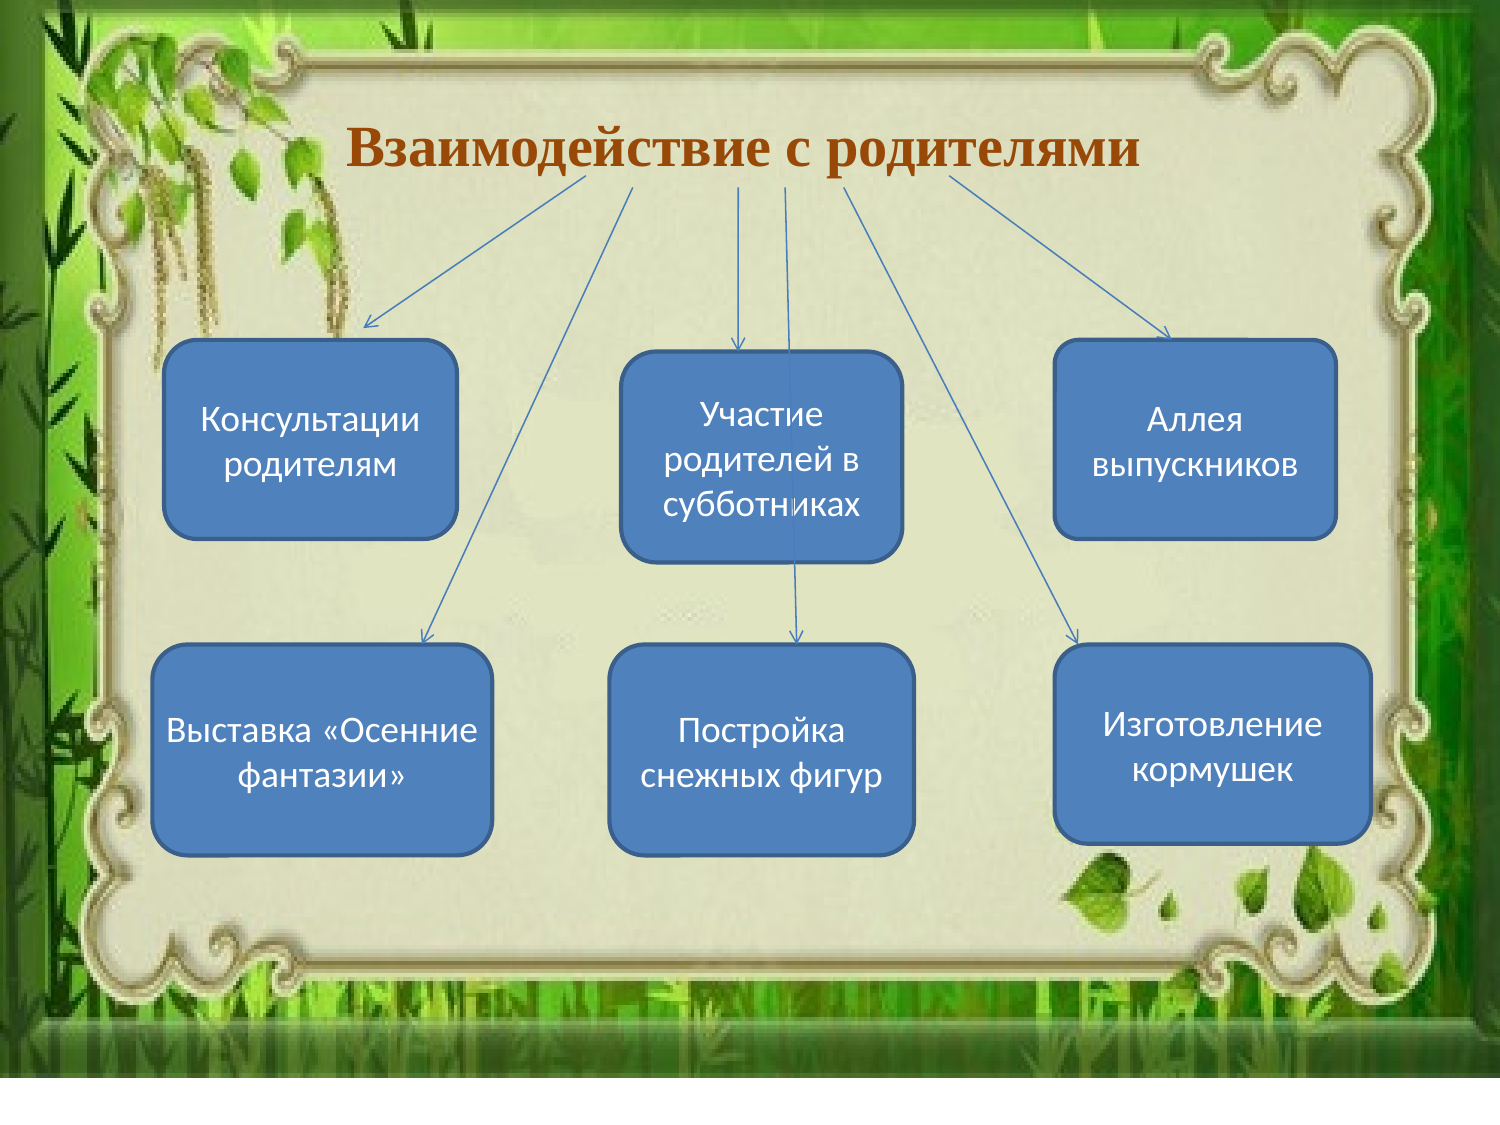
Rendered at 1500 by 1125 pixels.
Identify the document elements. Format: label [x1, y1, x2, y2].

picture [0, 0, 1500, 1079]
text_box [298, 310, 757, 522]
text_box [732, 298, 1190, 534]
text_box [762, 409, 1020, 423]
text_box [362, 175, 587, 308]
text_box [948, 175, 1172, 297]
